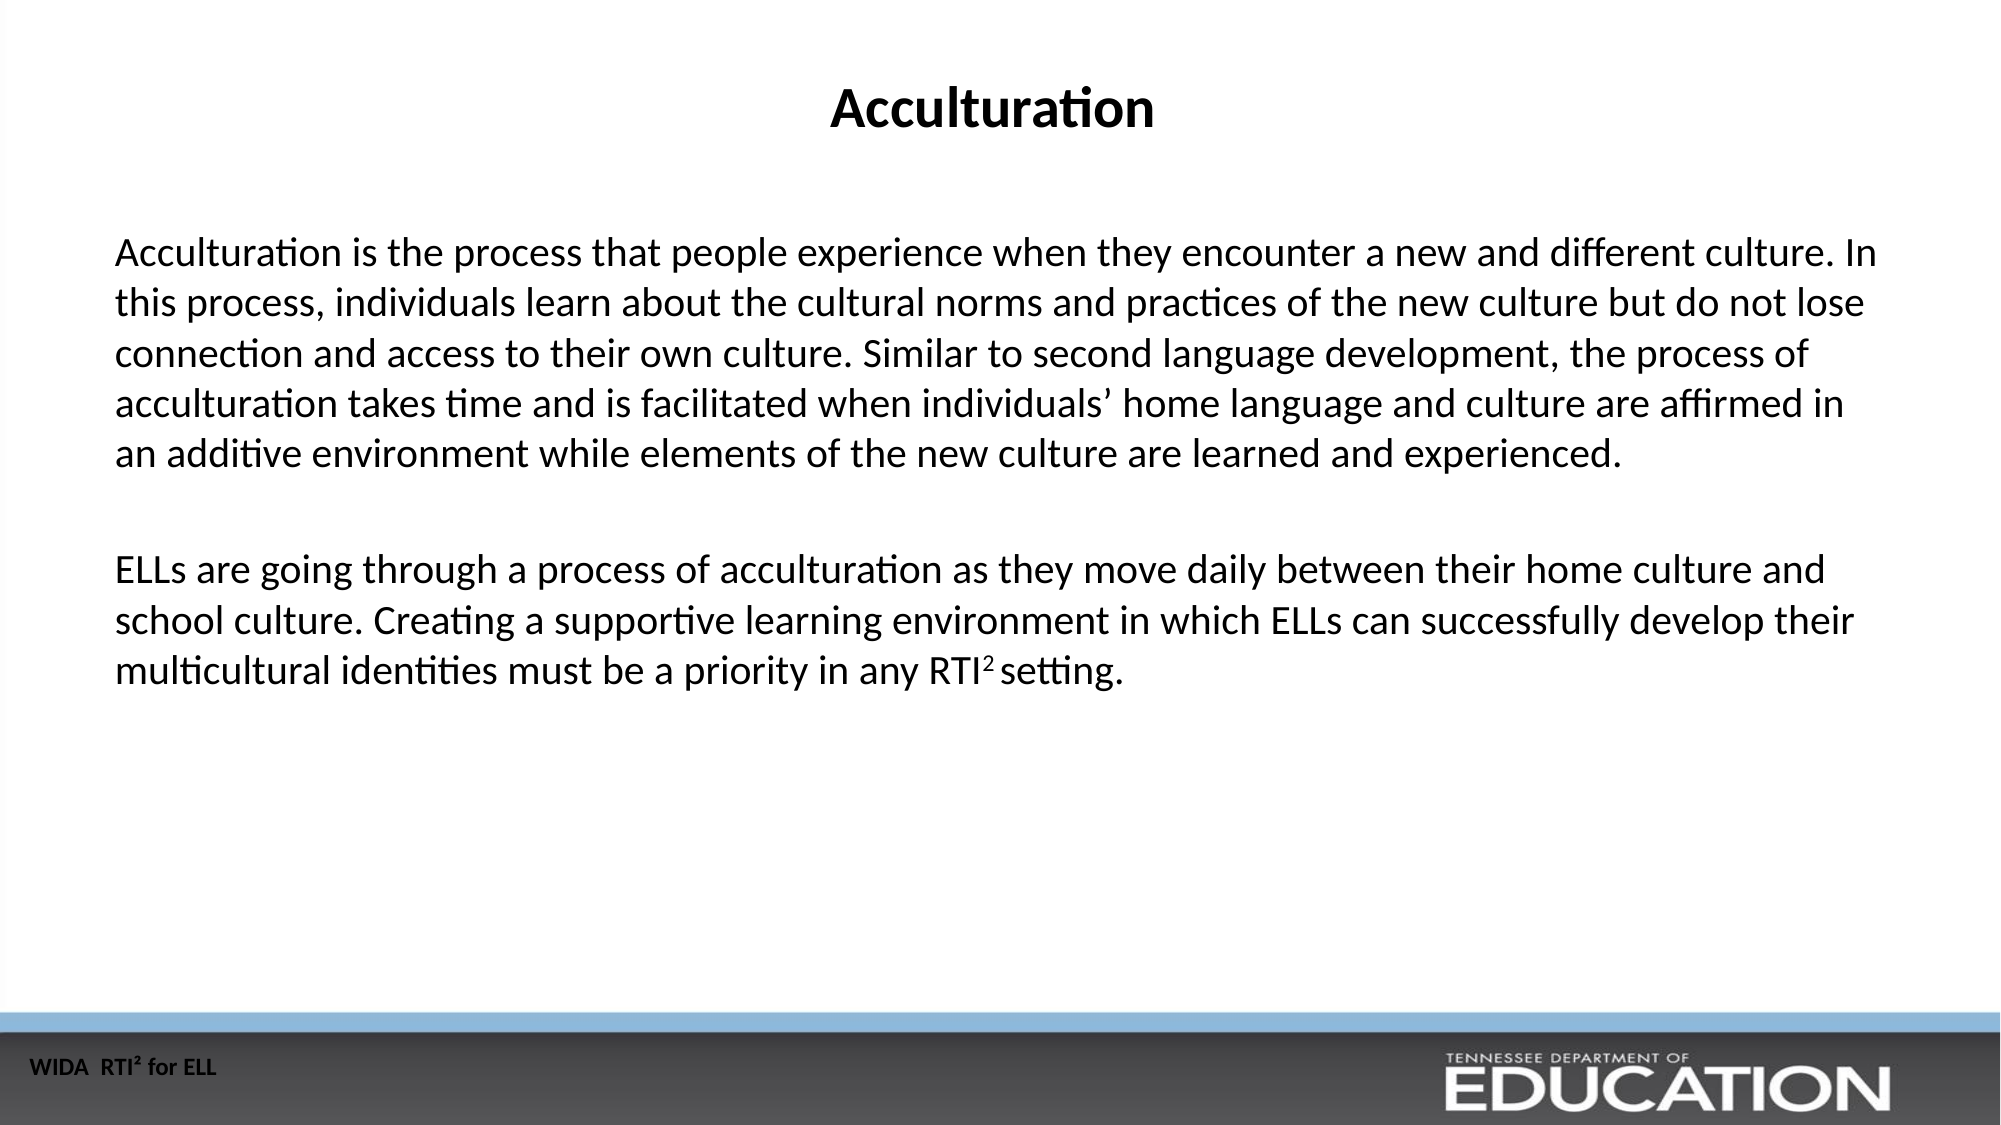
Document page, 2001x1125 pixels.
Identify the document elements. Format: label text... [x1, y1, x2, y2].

list Acculturation is the process that people experience when they encounter a new and different culture. In this process, individuals learn about the cultural norms and practices of the new culture but do not lose connection and access to their own culture. Similar to second language development, the process of acculturation takes time and is facilitated when individuals’ home language and culture are affirmed in an additive environment while elements of the new culture are learned and experienced. ELLs are going through a process of acculturation as they move daily between their home culture and school culture. Creating a supportive learning environment in which ELLs can successfully develop their multicultural identities must be a priority in any RTI2 setting. [99, 217, 1900, 839]
title Acculturation [99, 45, 1900, 163]
picture [0, 0, 2001, 1125]
text_box WIDA RTI² for ELL [14, 1043, 841, 1088]
